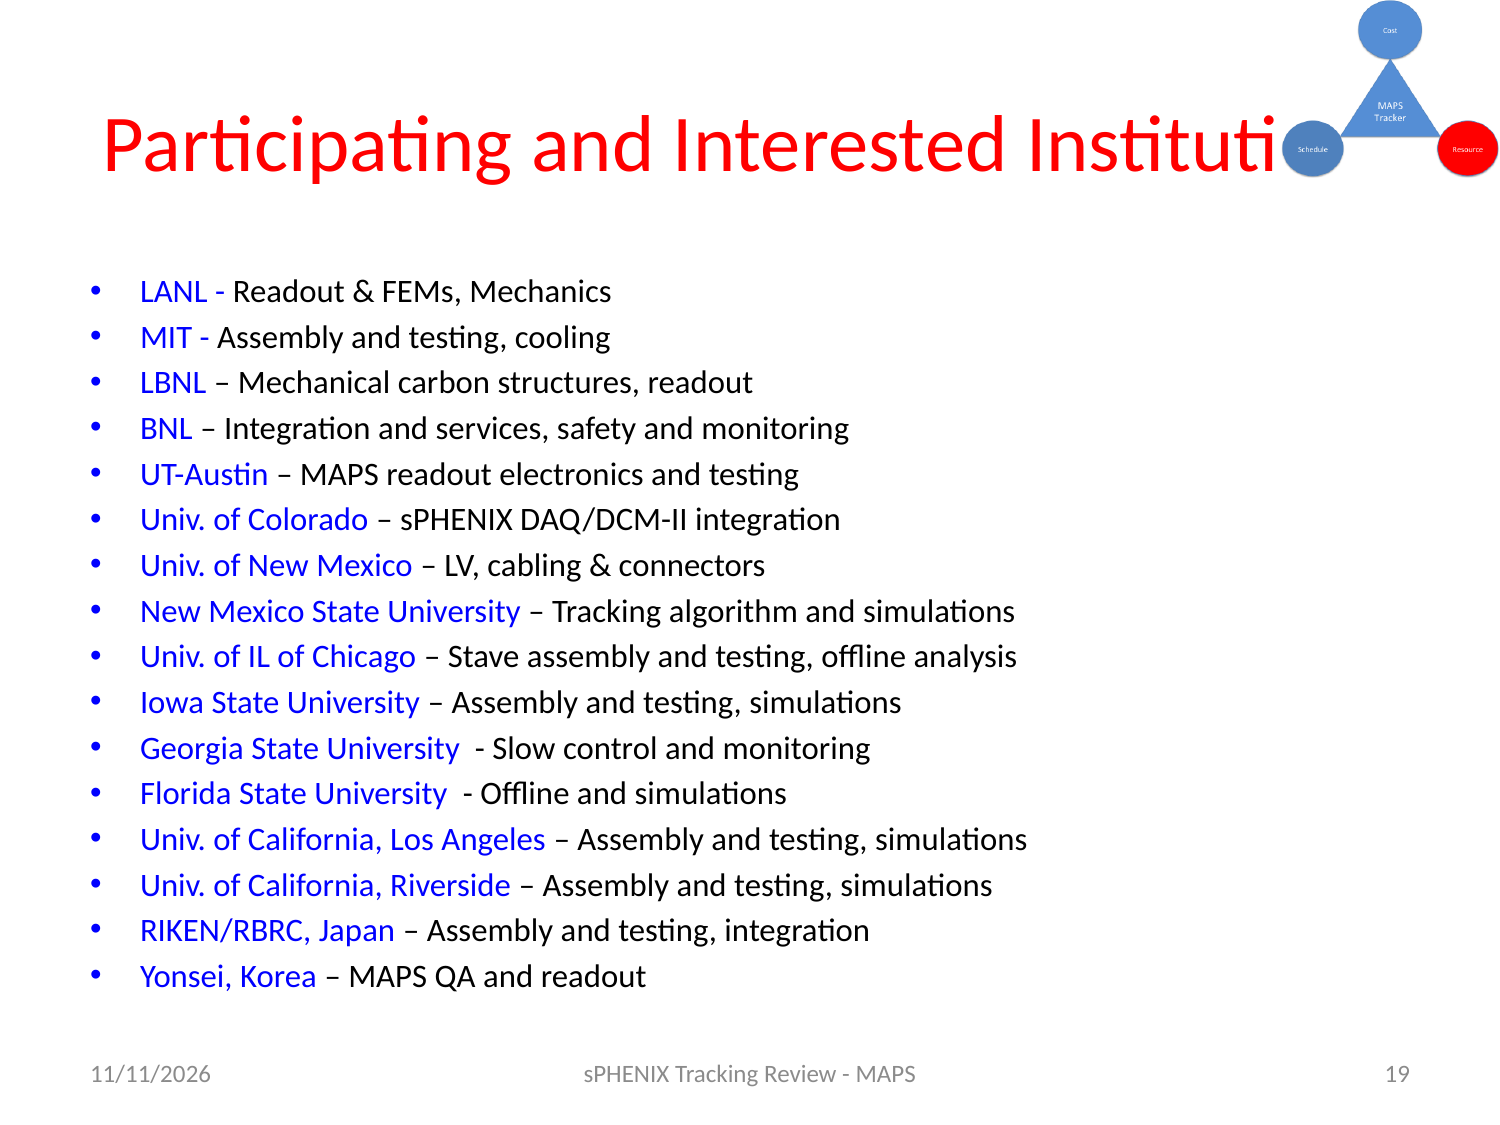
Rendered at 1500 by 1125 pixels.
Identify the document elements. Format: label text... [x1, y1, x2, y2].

picture [1280, 0, 1500, 179]
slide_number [75, 1042, 425, 1103]
footer sPHENIX Tracking Review - MAPS [512, 1042, 988, 1103]
list LANL - Readout & FEMs, Mechanics MIT - Assembly and testing, cooling LBNL – Mechanical carbon structures, readout BNL – Integration and services, safety and monitoring UT-Austin – MAPS readout electronics and testing Univ. of Colorado – sPHENIX DAQ/DCM-II integration Univ. of New Mexico – LV, cabling & connectors New Mexico State University – Tracking algorithm and simulations Univ. of IL of Chicago – Stave assembly and testing, offline analysis Iowa State University – Assembly and testing, simulations Georgia State University - Slow control and monitoring Florida State University - Offline and simulations Univ. of California, Los Angeles – Assembly and testing, simulations Univ. of California, Riverside – Assembly and testing, simulations RIKEN/RBRC, Japan – Assembly and testing, integration Yonsei, Korea – MAPS QA and readout [75, 262, 1425, 1005]
title Participating and Interested Institutions [75, 45, 1425, 233]
slide_number 19 [1074, 1042, 1425, 1103]
